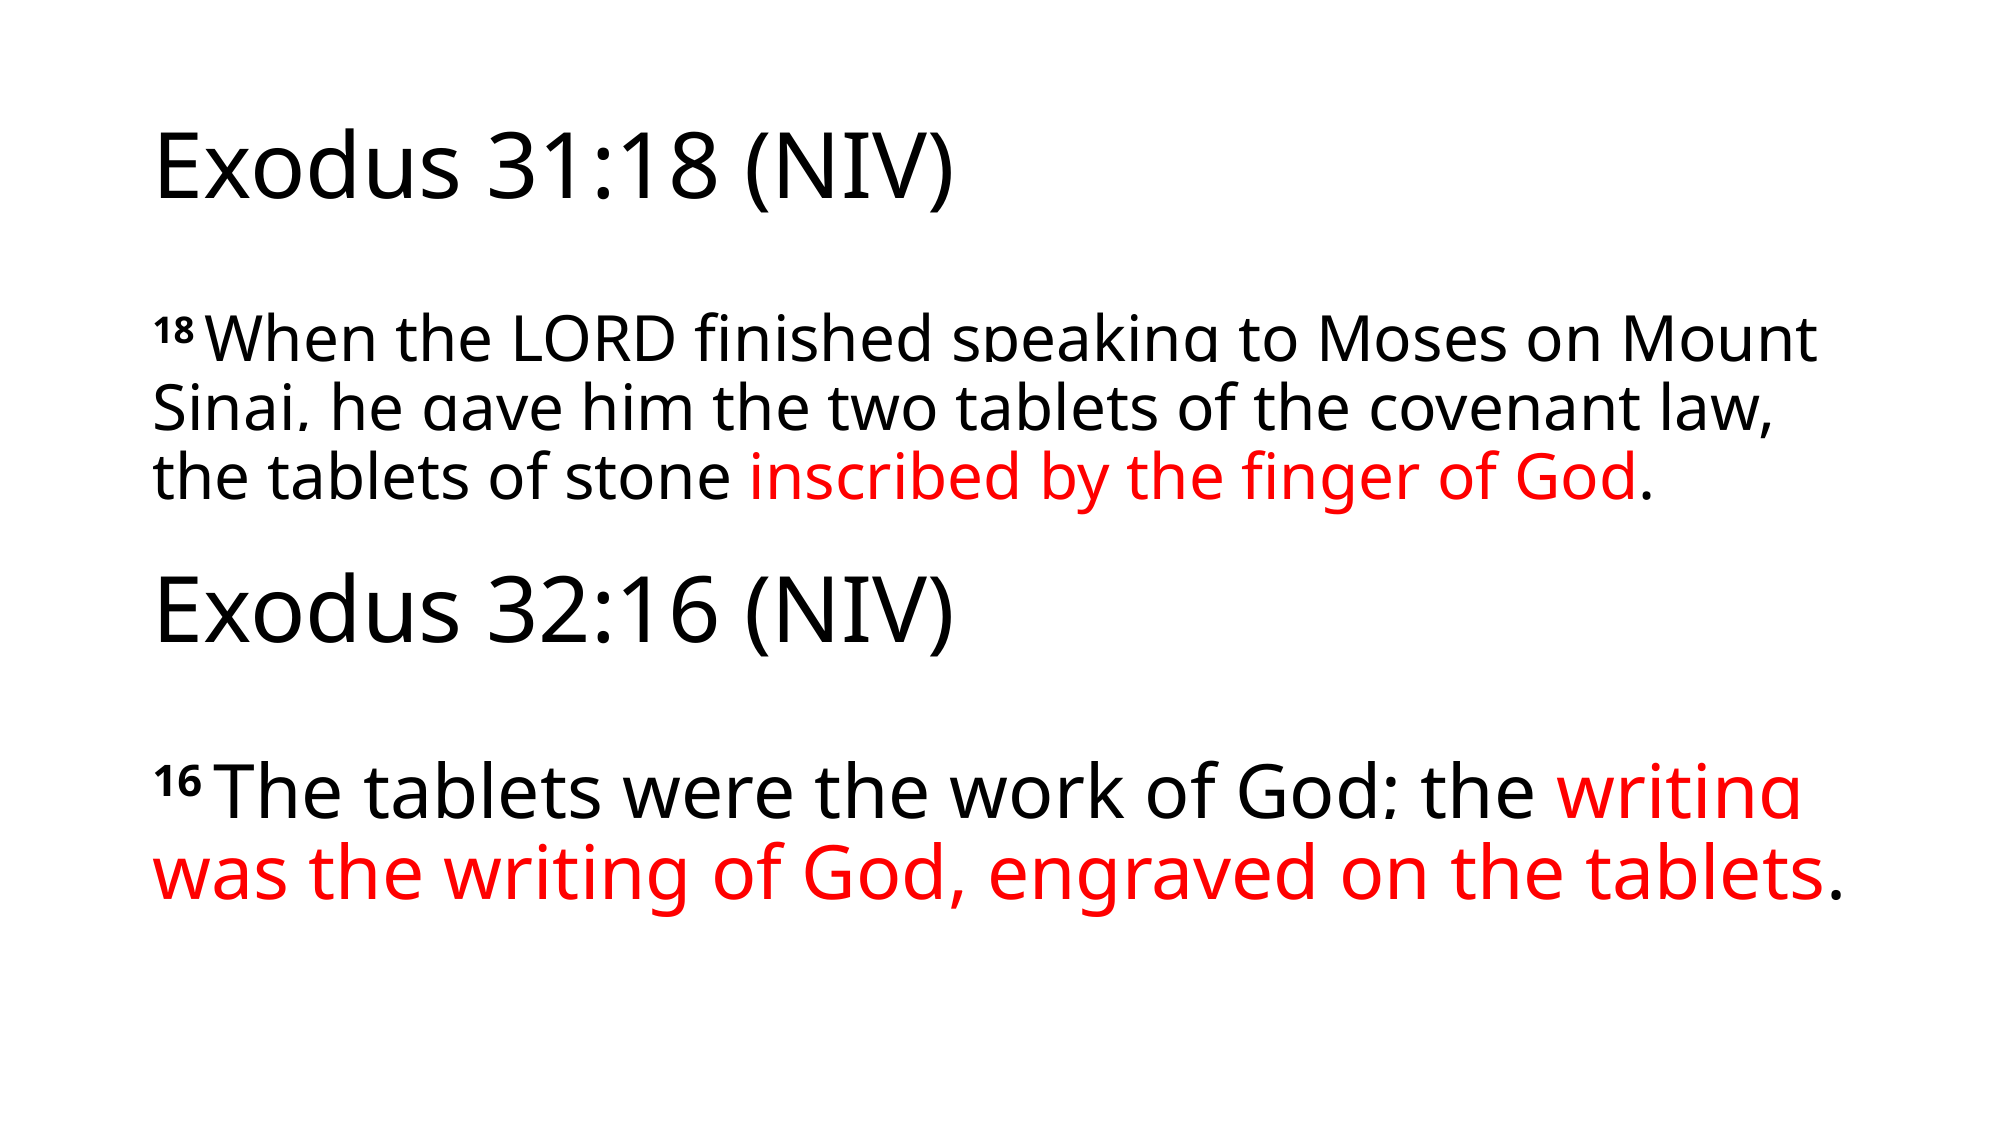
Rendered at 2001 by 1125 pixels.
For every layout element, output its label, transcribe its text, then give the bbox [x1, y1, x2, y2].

text_box Exodus 32:16 (NIV) [137, 504, 1863, 722]
title Exodus 31:18 (NIV) [137, 59, 1863, 278]
list 18 When the Lord finished speaking to Moses on Mount Sinai, he gave him the two tablets of the covenant law, the tablets of stone inscribed by the finger of God. [137, 299, 1863, 504]
text_box 16 The tablets were the work of God; the writing was the writing of God, engraved on the tablets. [137, 746, 1863, 988]
